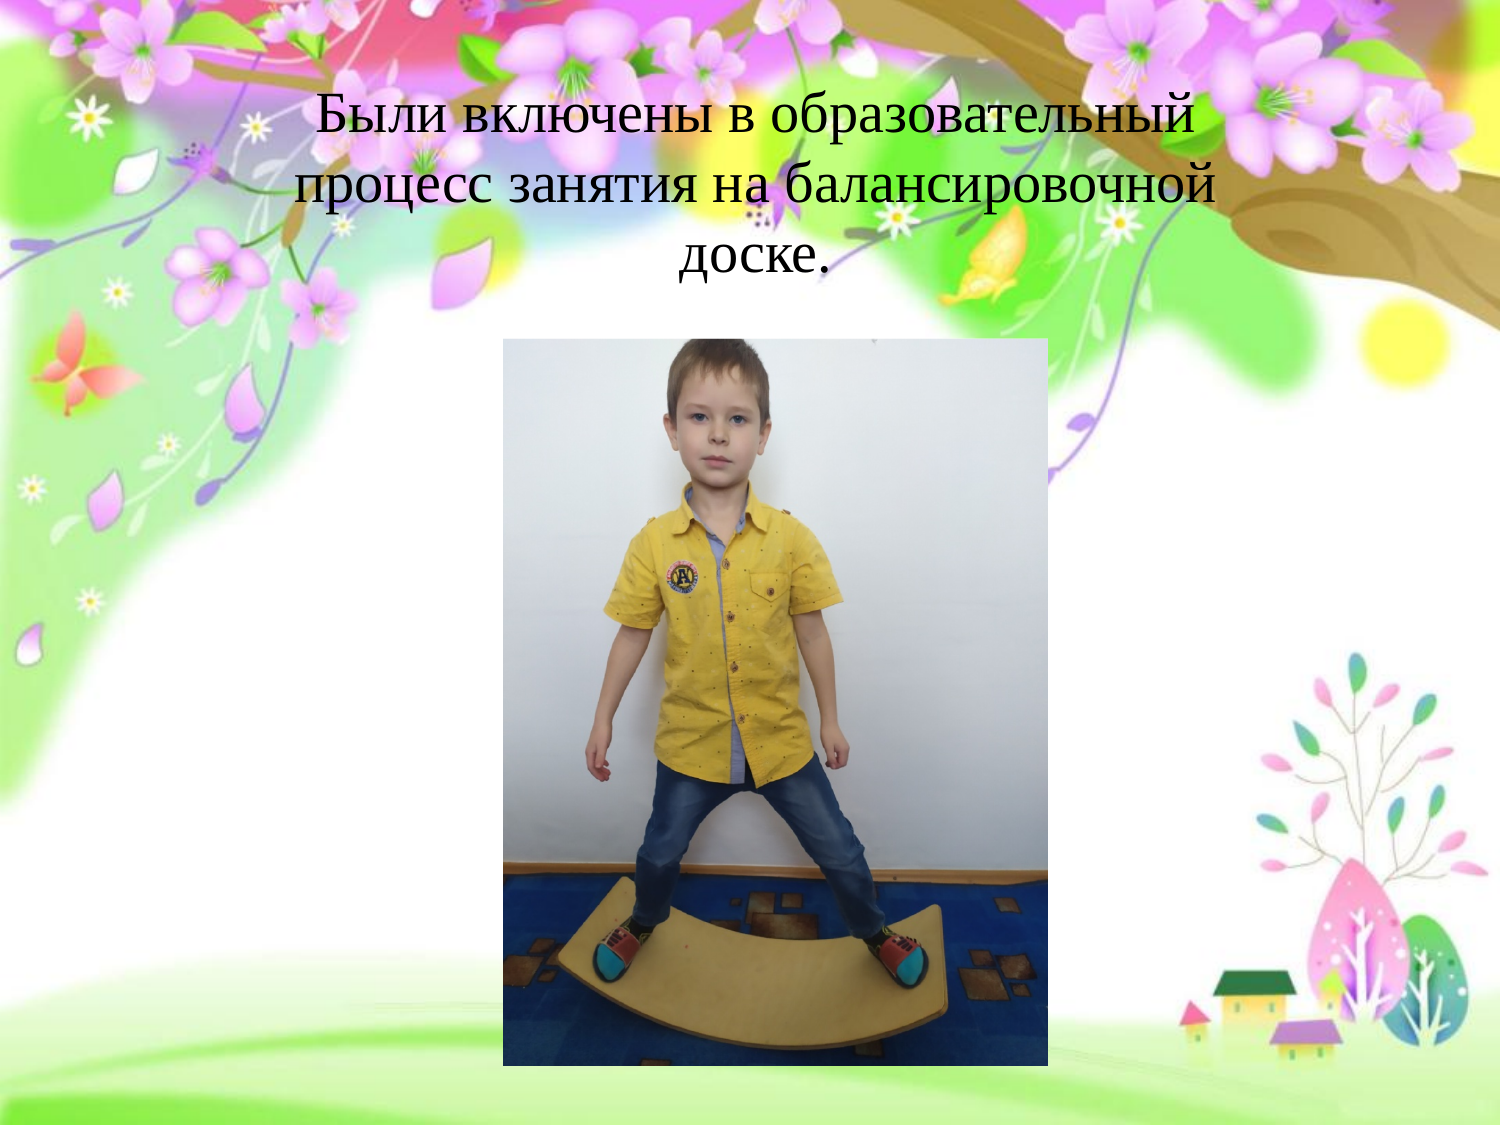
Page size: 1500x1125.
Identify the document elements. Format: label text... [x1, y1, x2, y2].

subtitle Были включены в образовательный процесс занятия на балансировочной доске. [206, 66, 1306, 315]
picture [0, 0, 1500, 1125]
